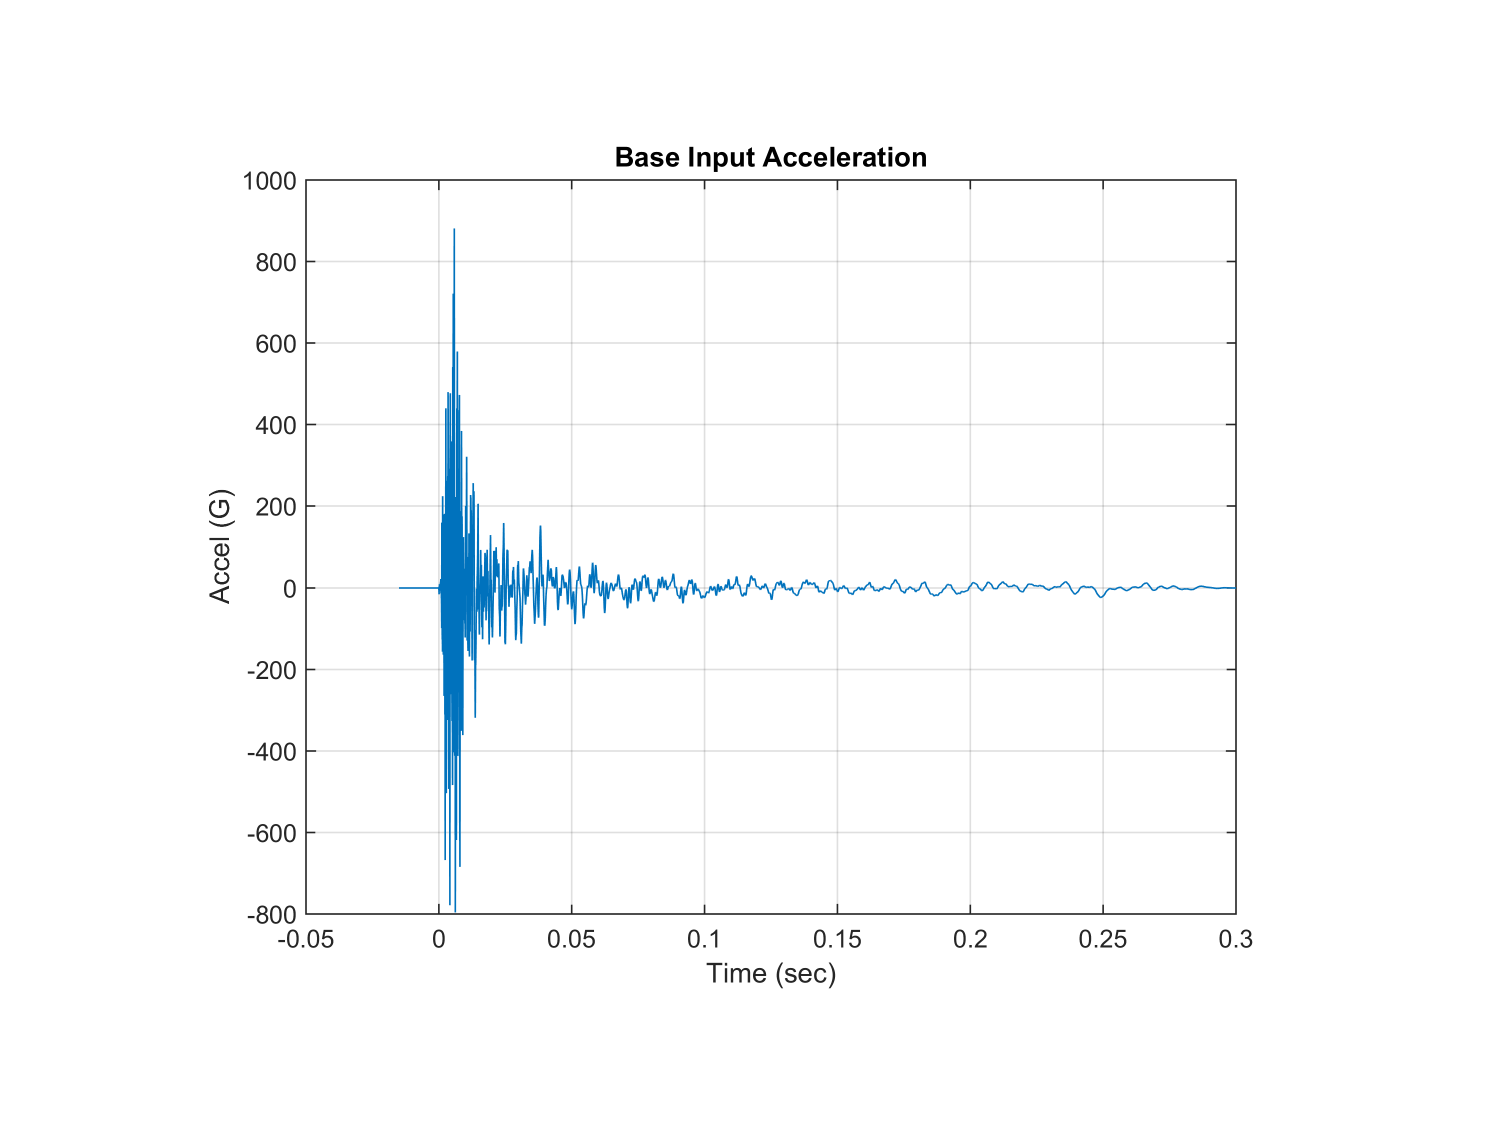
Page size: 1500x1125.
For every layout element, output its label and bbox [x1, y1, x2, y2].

text_box [123, 73, 1464, 277]
picture [149, 112, 1351, 1013]
